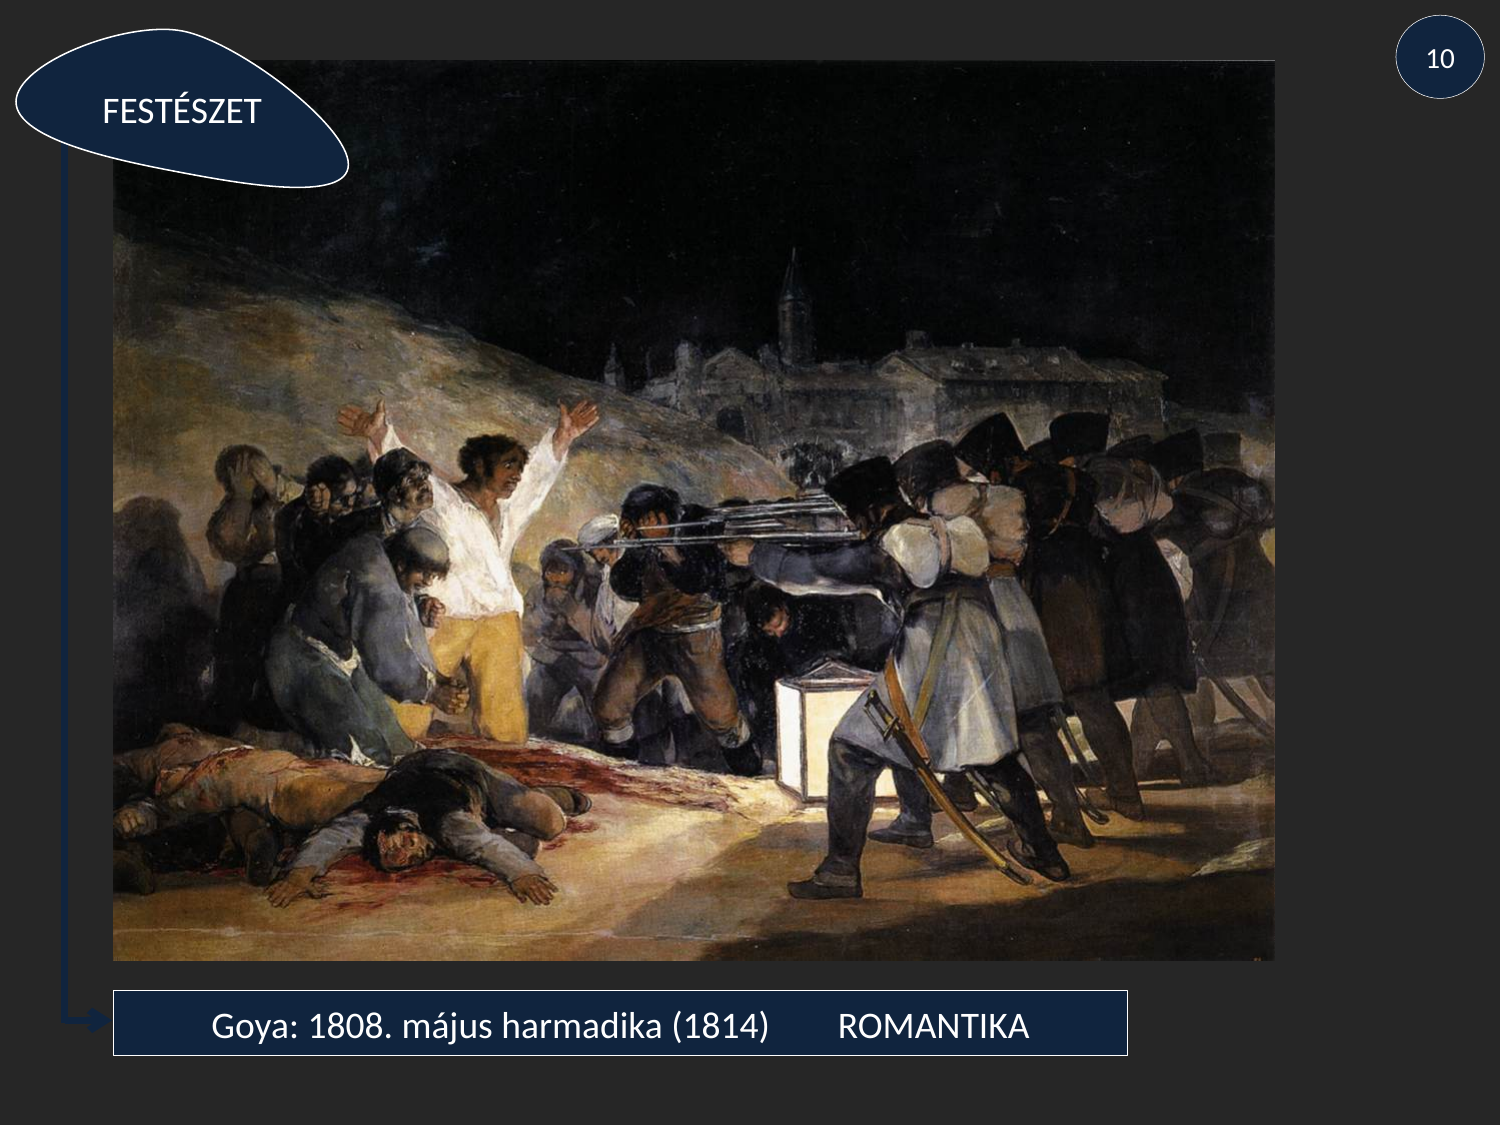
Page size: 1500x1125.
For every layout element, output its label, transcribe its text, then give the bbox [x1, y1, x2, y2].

text_box FESTÉSZET [13, 27, 249, 159]
text_box 10 [1393, 13, 1487, 101]
text_box Goya: 1808. május harmadika (1814) ROMANTIKA [111, 989, 1130, 1058]
picture [113, 60, 1275, 961]
